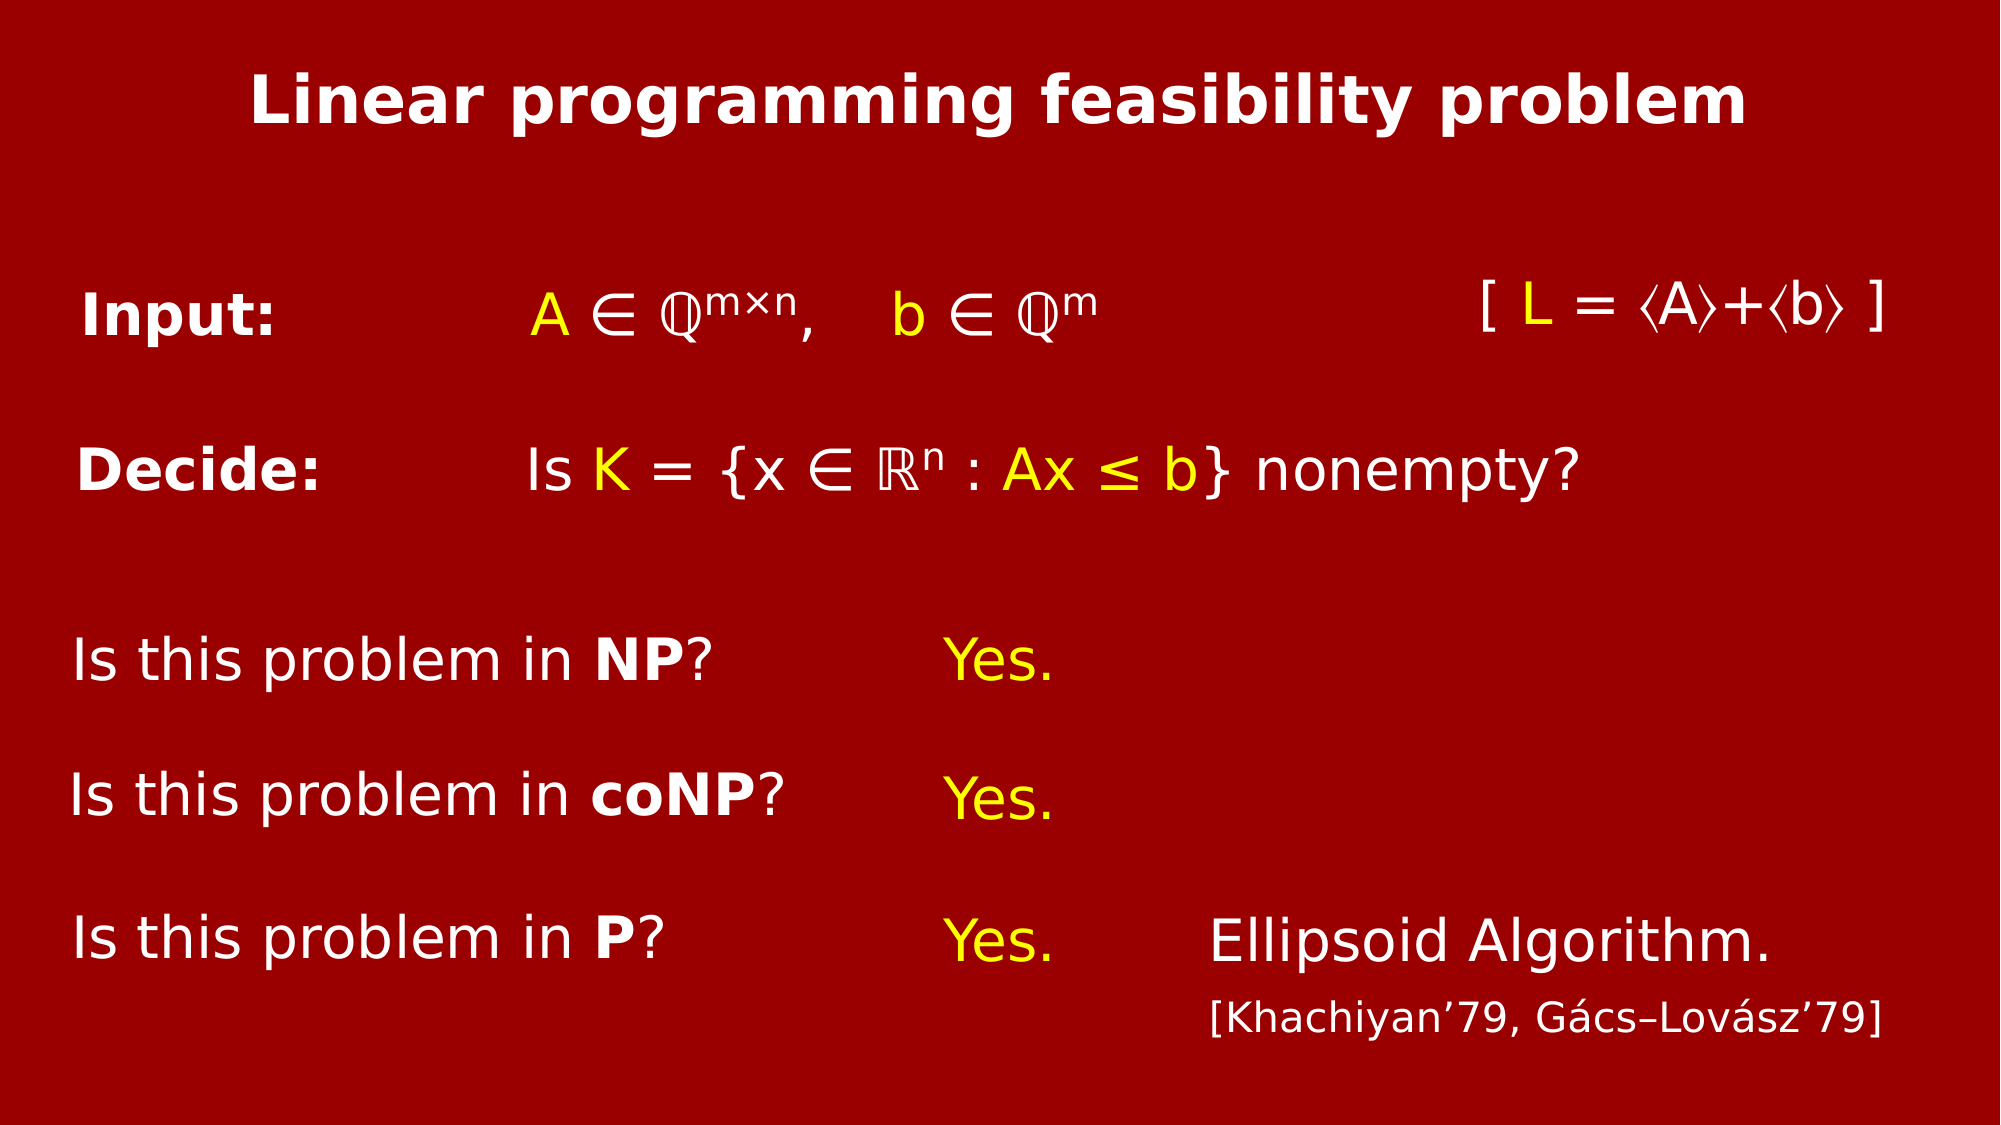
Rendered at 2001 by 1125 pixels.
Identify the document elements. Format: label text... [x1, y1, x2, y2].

text_box Input: A ∈ ℚm×n, b ∈ ℚm [65, 245, 1114, 356]
text_box Ellipsoid Algorithm. [1193, 882, 1788, 981]
text_box Is this problem in coNP? [53, 736, 803, 835]
text_box Is this problem in P? [56, 878, 682, 978]
text_box Linear programming feasibility problem [234, 33, 1766, 144]
text_box [ L = 〈A〉+〈b〉 ] [1464, 245, 1903, 345]
text_box Yes. [928, 600, 1071, 700]
text_box Is this problem in NP? [56, 600, 731, 700]
text_box Yes. [928, 739, 1071, 839]
text_box Yes. [928, 882, 1071, 981]
text_box Decide: Is K = {x ∈ ℝn : Ax ≤ b} nonempty? [61, 400, 1598, 511]
text_box [Khachiyan’79, Gács–Lovász’79] [1194, 972, 1899, 1048]
